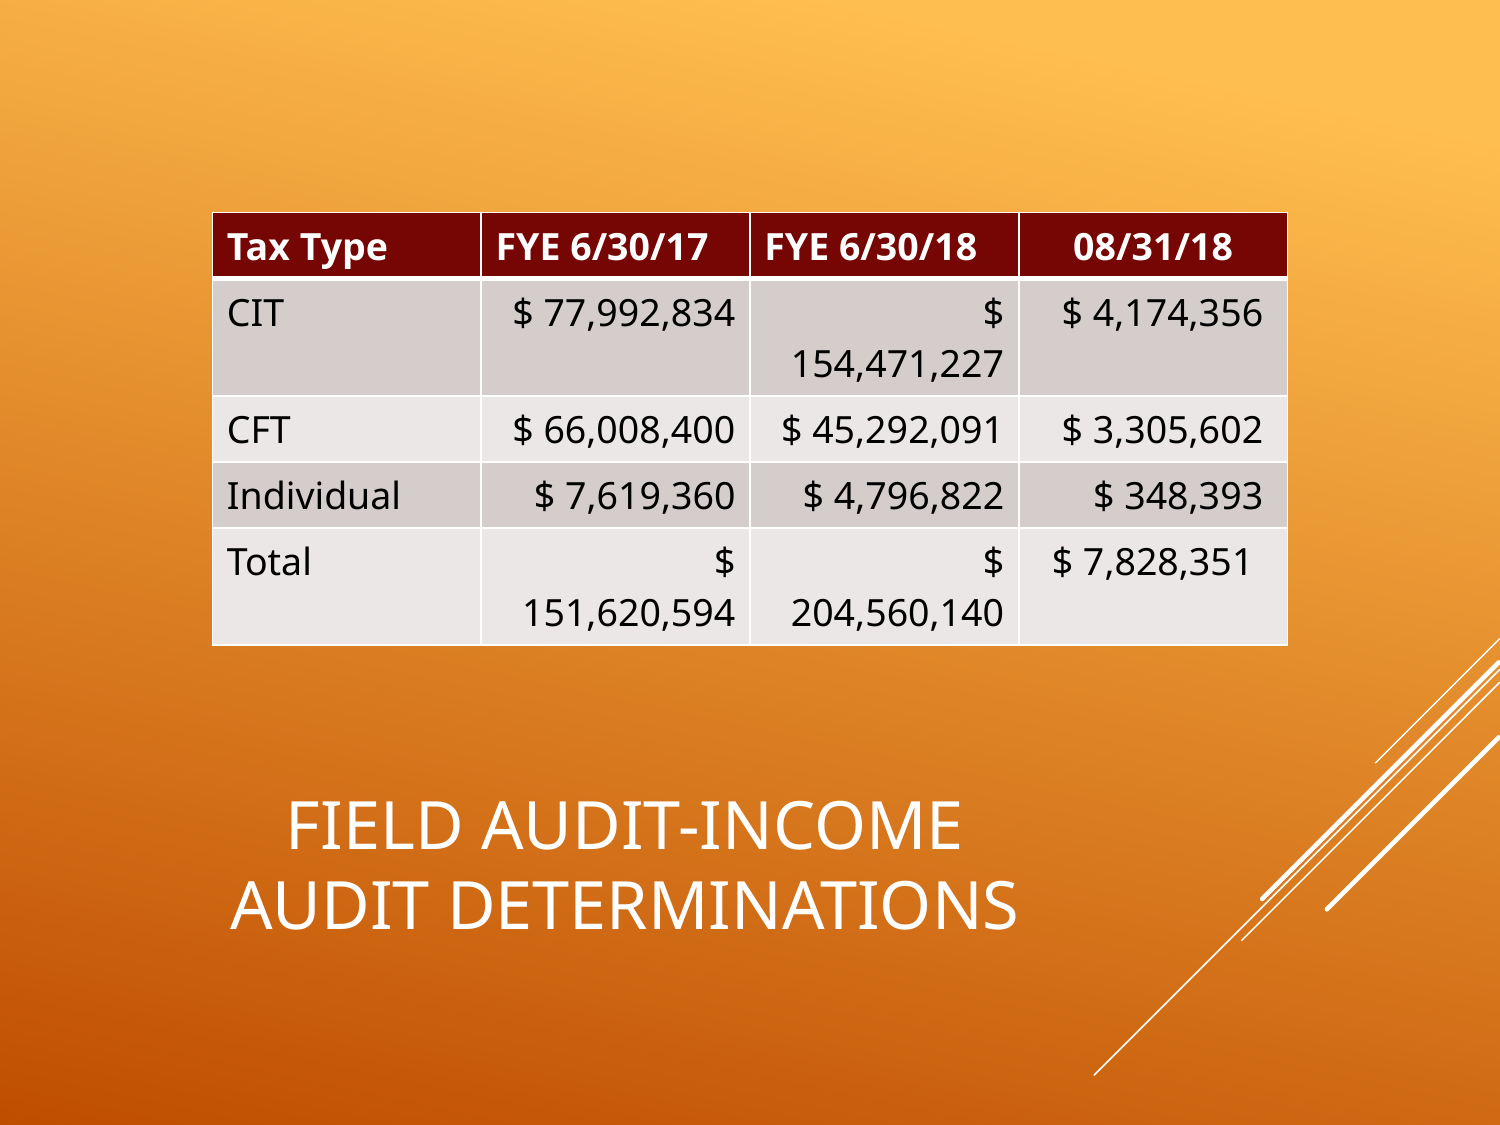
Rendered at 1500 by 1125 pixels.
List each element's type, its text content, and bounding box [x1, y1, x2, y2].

title Field Audit-Income Audit Determinations [87, 737, 1163, 988]
table_cell $ 4,174,356 [1020, 281, 1287, 395]
table_cell $ 45,292,091 [751, 397, 1018, 461]
table_cell Individual [213, 463, 480, 527]
table_cell $ 66,008,400 [482, 397, 749, 461]
table_header FYE 6/30/17 [482, 213, 749, 276]
table_cell $ 151,620,594 [482, 529, 749, 644]
table_cell Total [213, 529, 480, 644]
table_header FYE 6/30/18 [751, 213, 1018, 276]
table_header 08/31/18 [1020, 213, 1287, 276]
table_cell CFT [213, 397, 480, 461]
table_cell $ 7,828,351 [1020, 529, 1287, 644]
table_cell $ 7,619,360 [482, 463, 749, 527]
table_cell $ 348,393 [1020, 463, 1287, 527]
table_cell $ 3,305,602 [1020, 397, 1287, 461]
table_cell $ 204,560,140 [751, 529, 1018, 644]
table_cell $ 154,471,227 [751, 281, 1018, 395]
table_header Tax Type [213, 213, 480, 276]
table_cell $ 77,992,834 [482, 281, 749, 395]
table_cell $ 4,796,822 [751, 463, 1018, 527]
table_cell CIT [213, 281, 480, 395]
